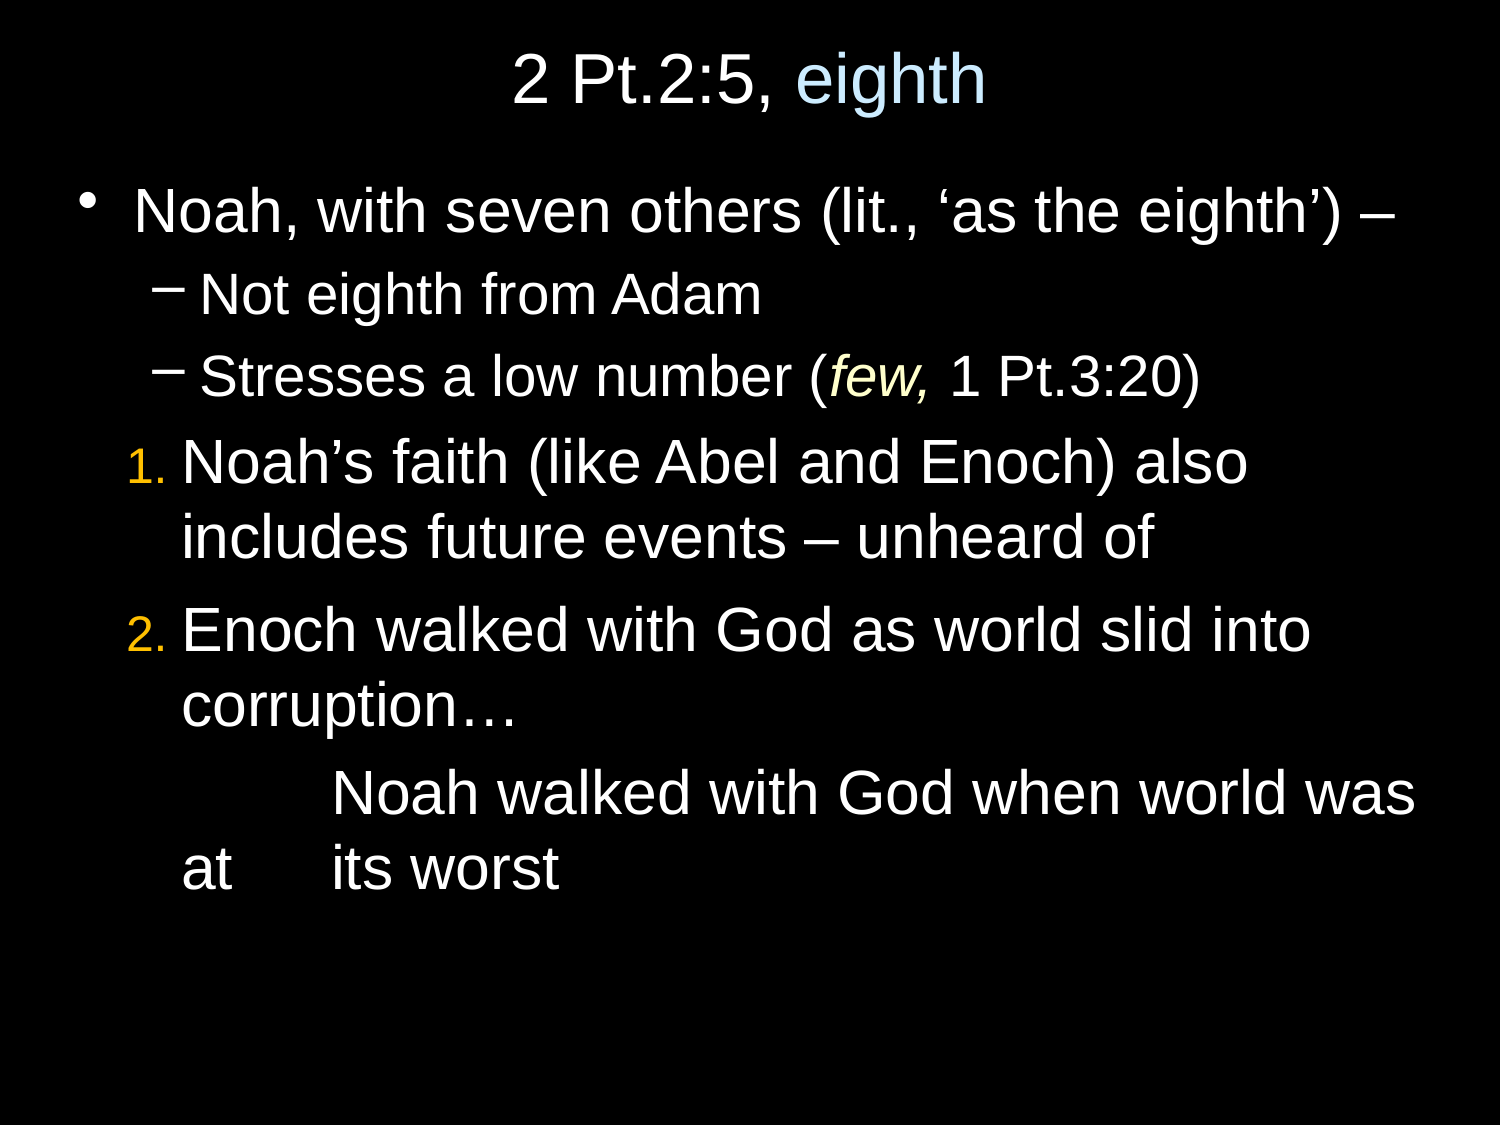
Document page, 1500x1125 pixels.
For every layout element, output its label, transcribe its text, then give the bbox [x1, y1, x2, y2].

title 2 Pt.2:5, eighth [75, 12, 1425, 138]
list Noah, with seven others (lit., ‘as the eighth’) – Not eighth from Adam Stresses a low number (few, 1 Pt.3:20) 1. Noah’s faith (like Abel and Enoch) also includes future events – unheard of 2. Enoch walked with God as world slid into corruption… Noah walked with God when world was at its worst [62, 162, 1450, 1005]
